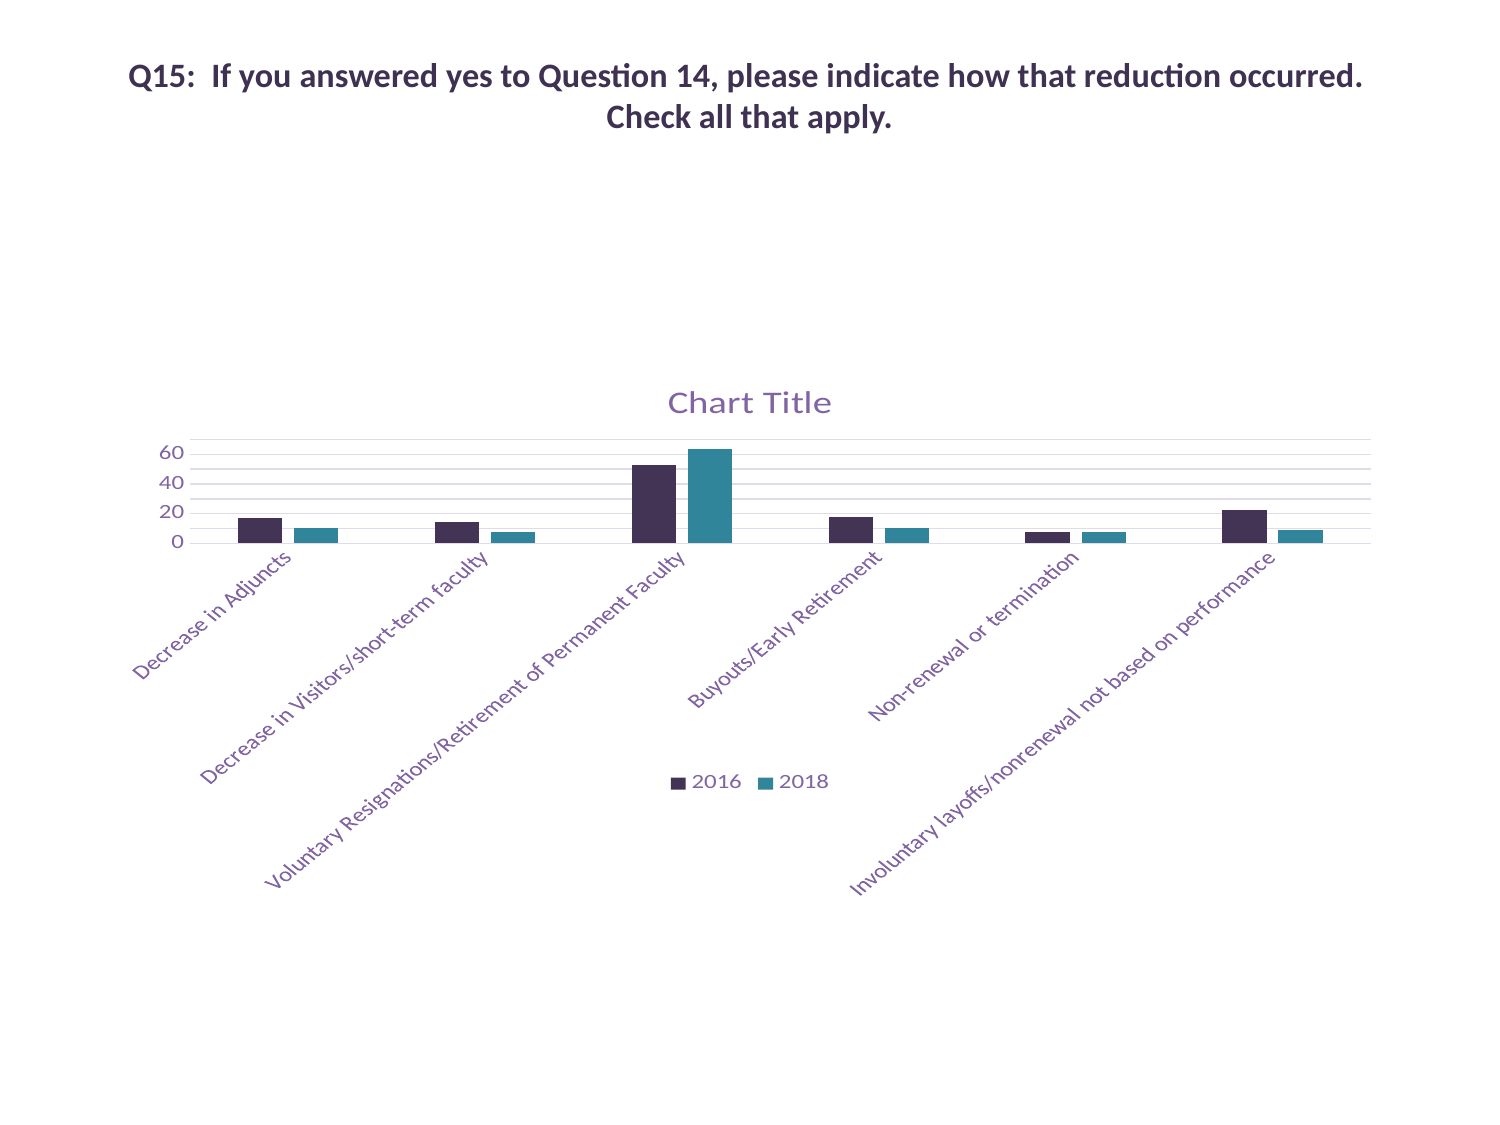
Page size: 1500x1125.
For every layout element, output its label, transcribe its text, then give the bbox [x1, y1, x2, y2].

title Q15: If you answered yes to Question 14, please indicate how that reduction occurred. Check all that apply. [75, 45, 1425, 233]
chart [102, 364, 1398, 901]
